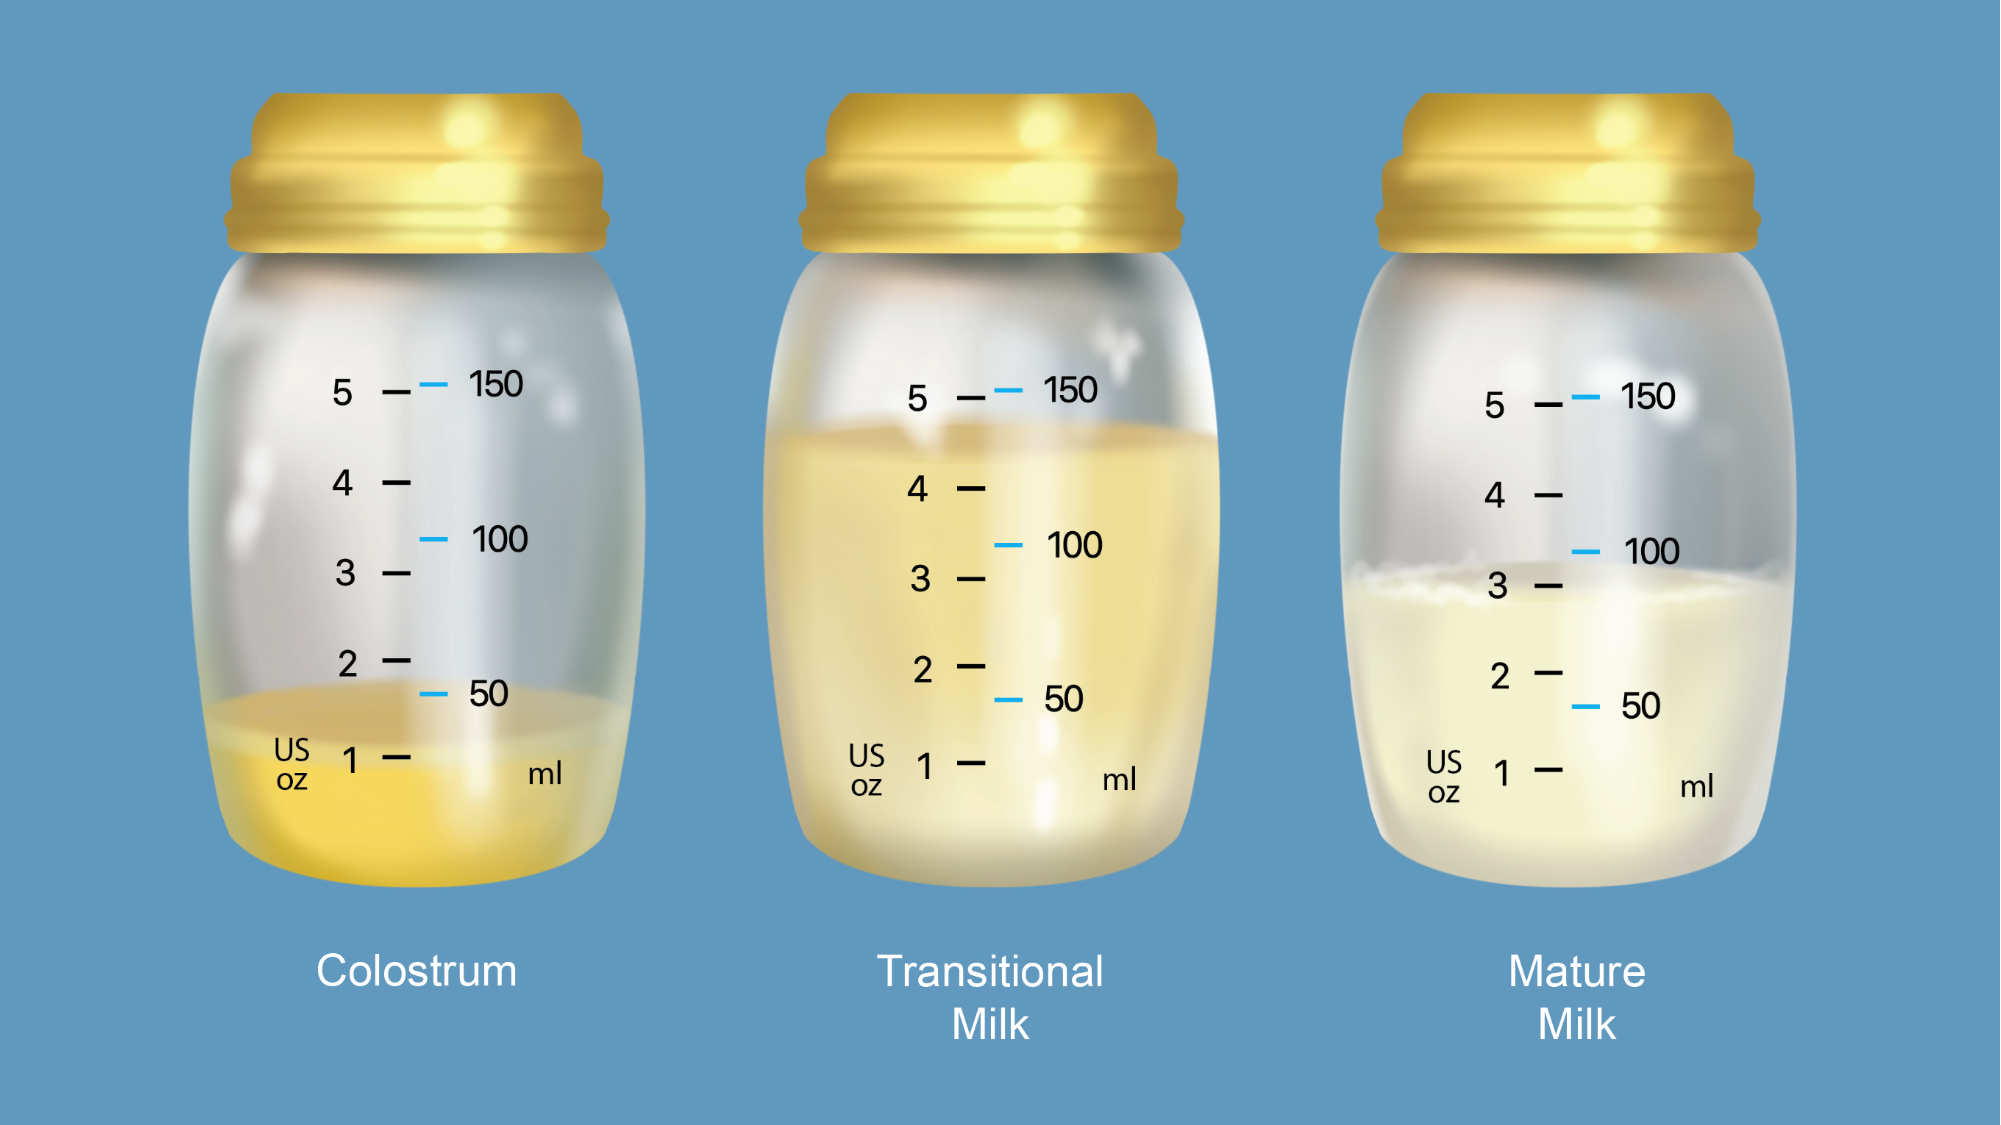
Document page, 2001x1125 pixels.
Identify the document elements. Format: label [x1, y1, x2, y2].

picture [140, 76, 1860, 1059]
